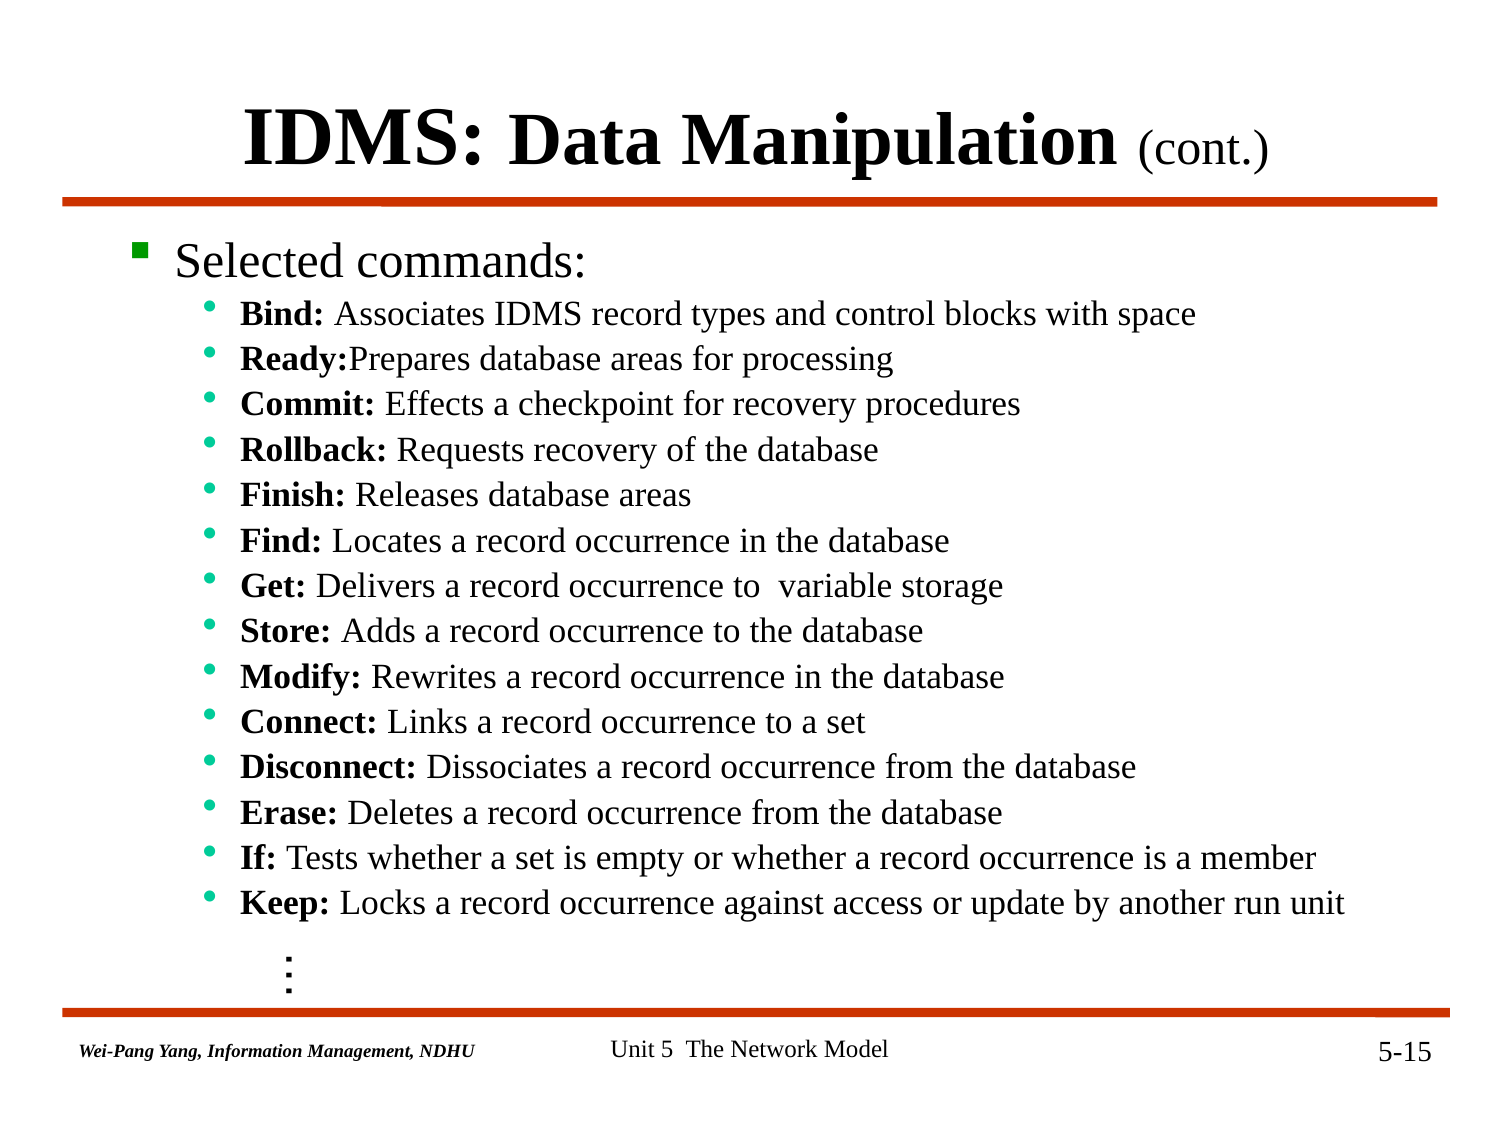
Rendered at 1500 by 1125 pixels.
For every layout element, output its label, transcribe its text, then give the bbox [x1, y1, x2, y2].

list Selected commands: Bind: Associates IDMS record types and control blocks with space Ready:Prepares database areas for processing Commit: Effects a checkpoint for recovery procedures Rollback: Requests recovery of the database Finish: Releases database areas Find: Locates a record occurrence in the database Get: Delivers a record occurrence to variable storage Store: Adds a record occurrence to the database Modify: Rewrites a record occurrence in the database Connect: Links a record occurrence to a set Disconnect: Dissociates a record occurrence from the database Erase: Deletes a record occurrence from the database If: Tests whether a set is empty or whether a record occurrence is a member Keep: Locks a record occurrence against access or update by another run unit [37, 220, 1500, 983]
title IDMS: Data Manipulation (cont.) [137, 62, 1375, 200]
text_box … [253, 928, 344, 1024]
